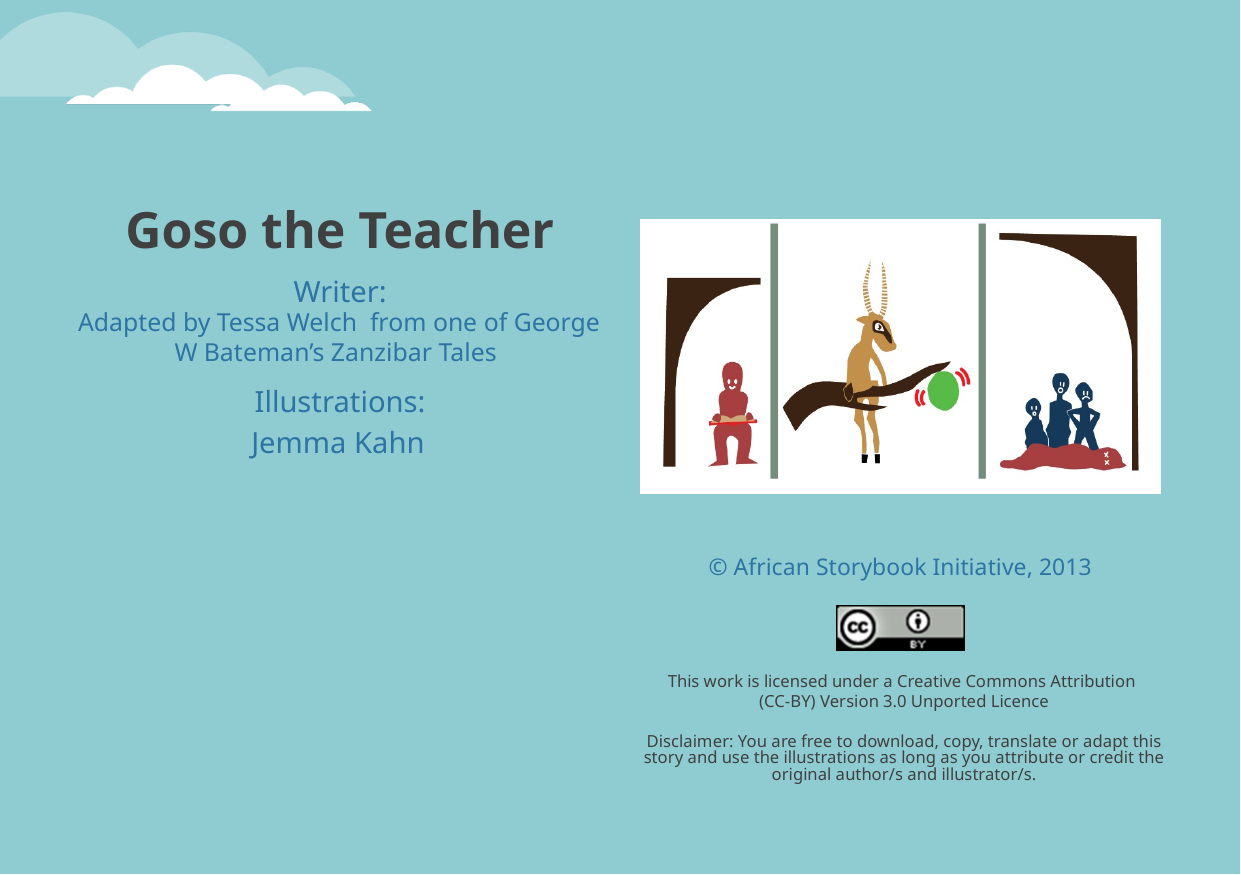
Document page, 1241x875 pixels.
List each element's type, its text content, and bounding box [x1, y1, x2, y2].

picture [836, 605, 965, 651]
list © African Storybook Initiative, 2013 [620, 546, 1181, 606]
list Jemma Kahn [57, 418, 619, 501]
subtitle Adapted by Tessa Welch from one of George W Bateman’s Zanzibar Tales [57, 300, 621, 373]
title Goso the Teacher [59, 127, 621, 266]
picture [639, 219, 1162, 494]
picture [0, 12, 533, 143]
